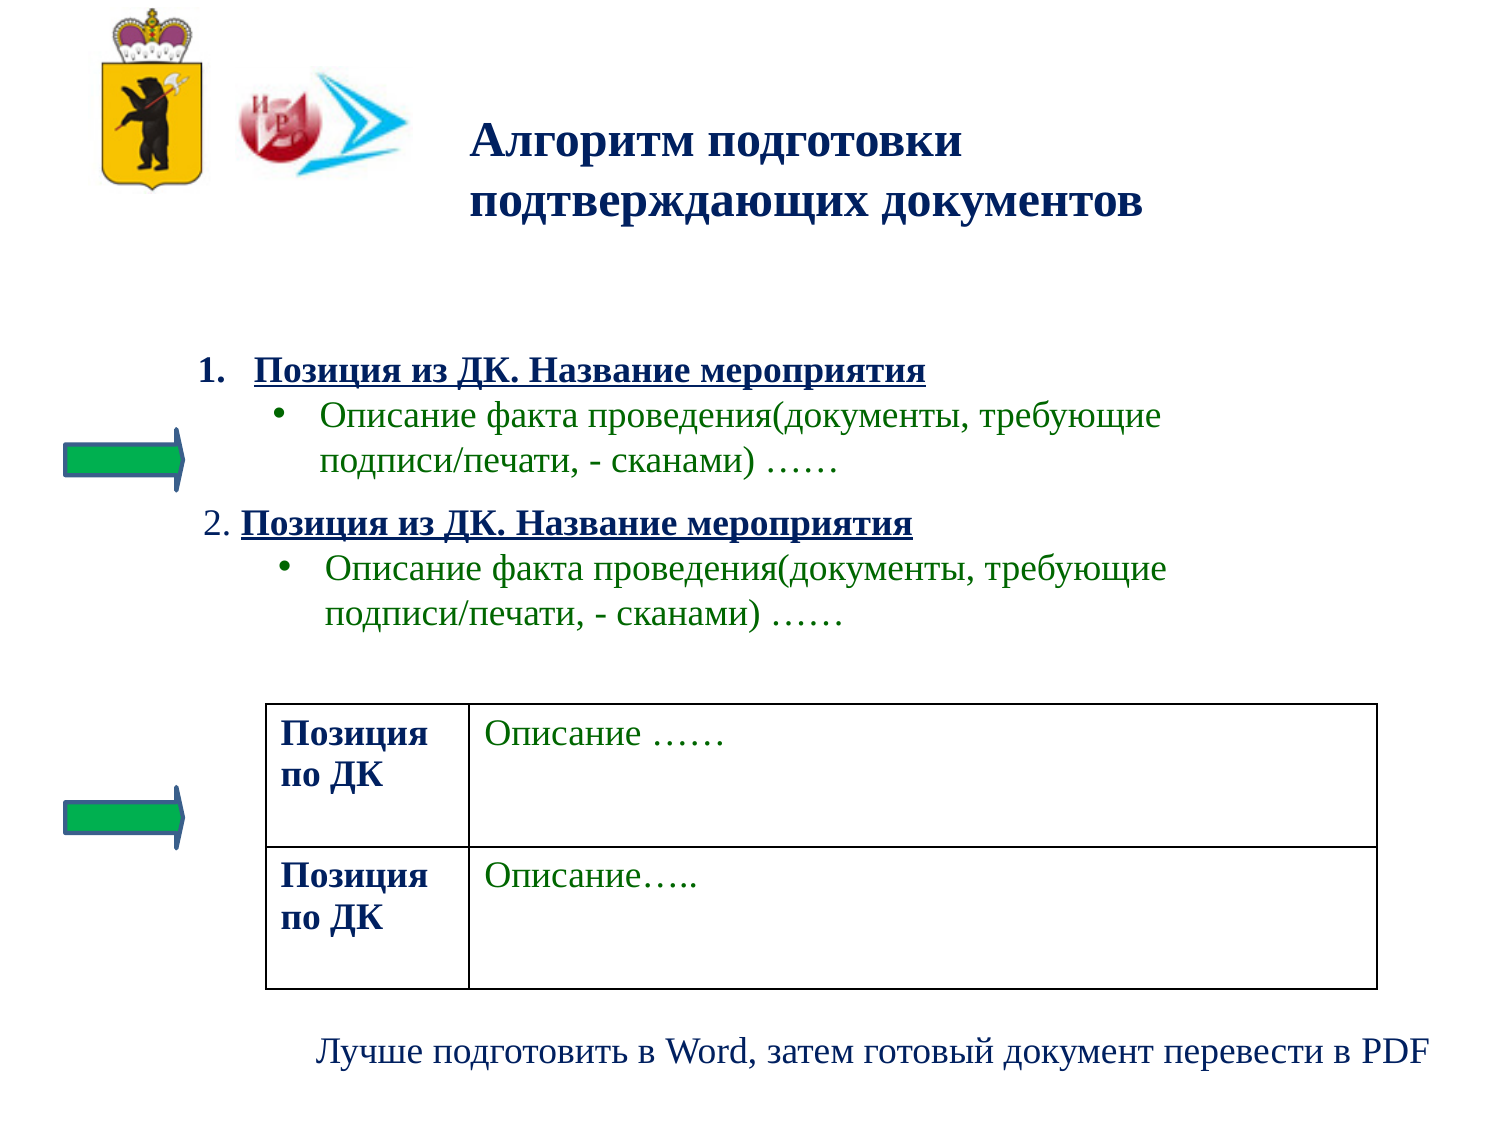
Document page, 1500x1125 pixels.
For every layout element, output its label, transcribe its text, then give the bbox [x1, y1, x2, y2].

text_box 2. Позиция из ДК. Название мероприятия Описание факта проведения(документы, требующие подписи/печати, - сканами) …… [188, 490, 1252, 641]
text_box [63, 784, 186, 851]
picture [235, 66, 414, 185]
picture [88, 7, 219, 194]
table_header Позиция по ДК [267, 705, 468, 846]
text_box [63, 427, 186, 493]
table_cell Позиция по ДК [267, 848, 468, 988]
table_cell Описание….. [470, 848, 1376, 988]
text_box Позиция из ДК. Название мероприятия Описание факта проведения(документы, требующие подписи/печати, - сканами) …… [182, 338, 1247, 488]
text_box Алгоритм подготовки подтверждающих документов [454, 99, 1247, 235]
table_header Описание …… [470, 705, 1376, 846]
text_box Лучше подготовить в Word, затем готовый документ перевести в PDF [301, 1018, 1456, 1079]
